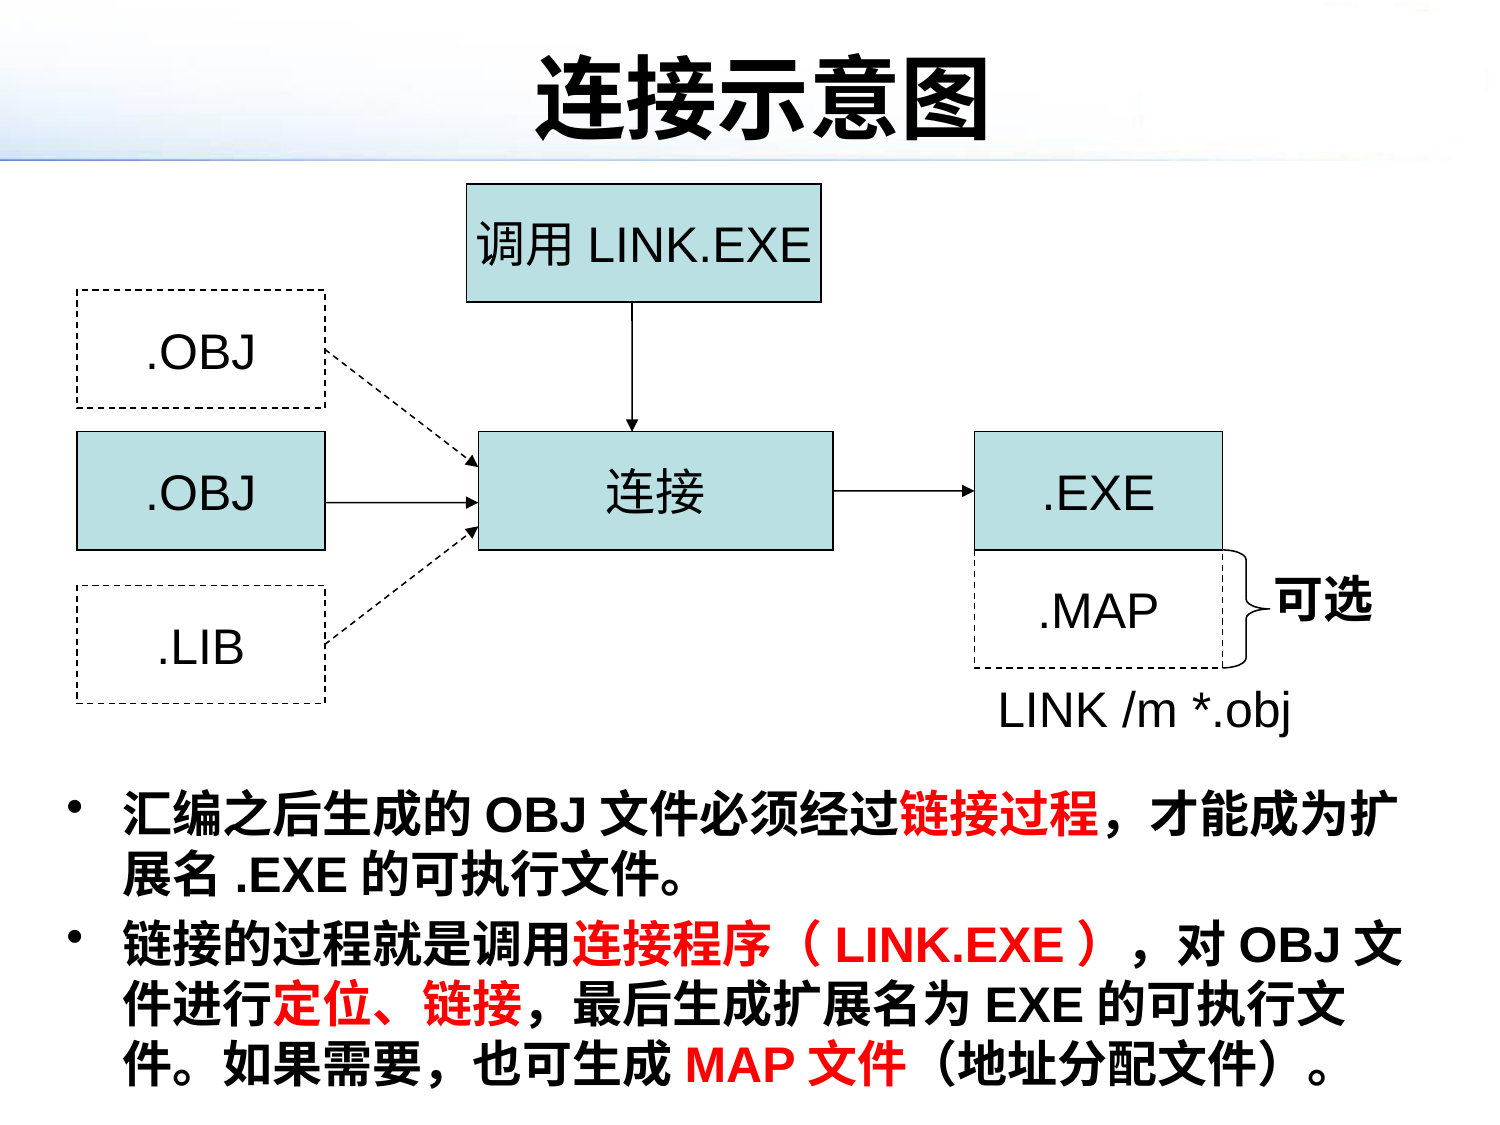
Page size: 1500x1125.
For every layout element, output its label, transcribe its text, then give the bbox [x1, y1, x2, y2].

text_box LINK /m *.obj [982, 712, 1308, 746]
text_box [76, 183, 1389, 704]
title 连接示意图 [88, 31, 1439, 161]
list 汇编之后生成的OBJ文件必须经过链接过程，才能成为扩展名.EXE的可执行文件。 链接的过程就是调用连接程序（LINK.EXE），对OBJ文件进行定位、链接，最后生成扩展名为EXE的可执行文件。如果需要，也可生成MAP文件（地址分配文件）。 [51, 774, 1436, 1094]
picture [0, 0, 1500, 161]
